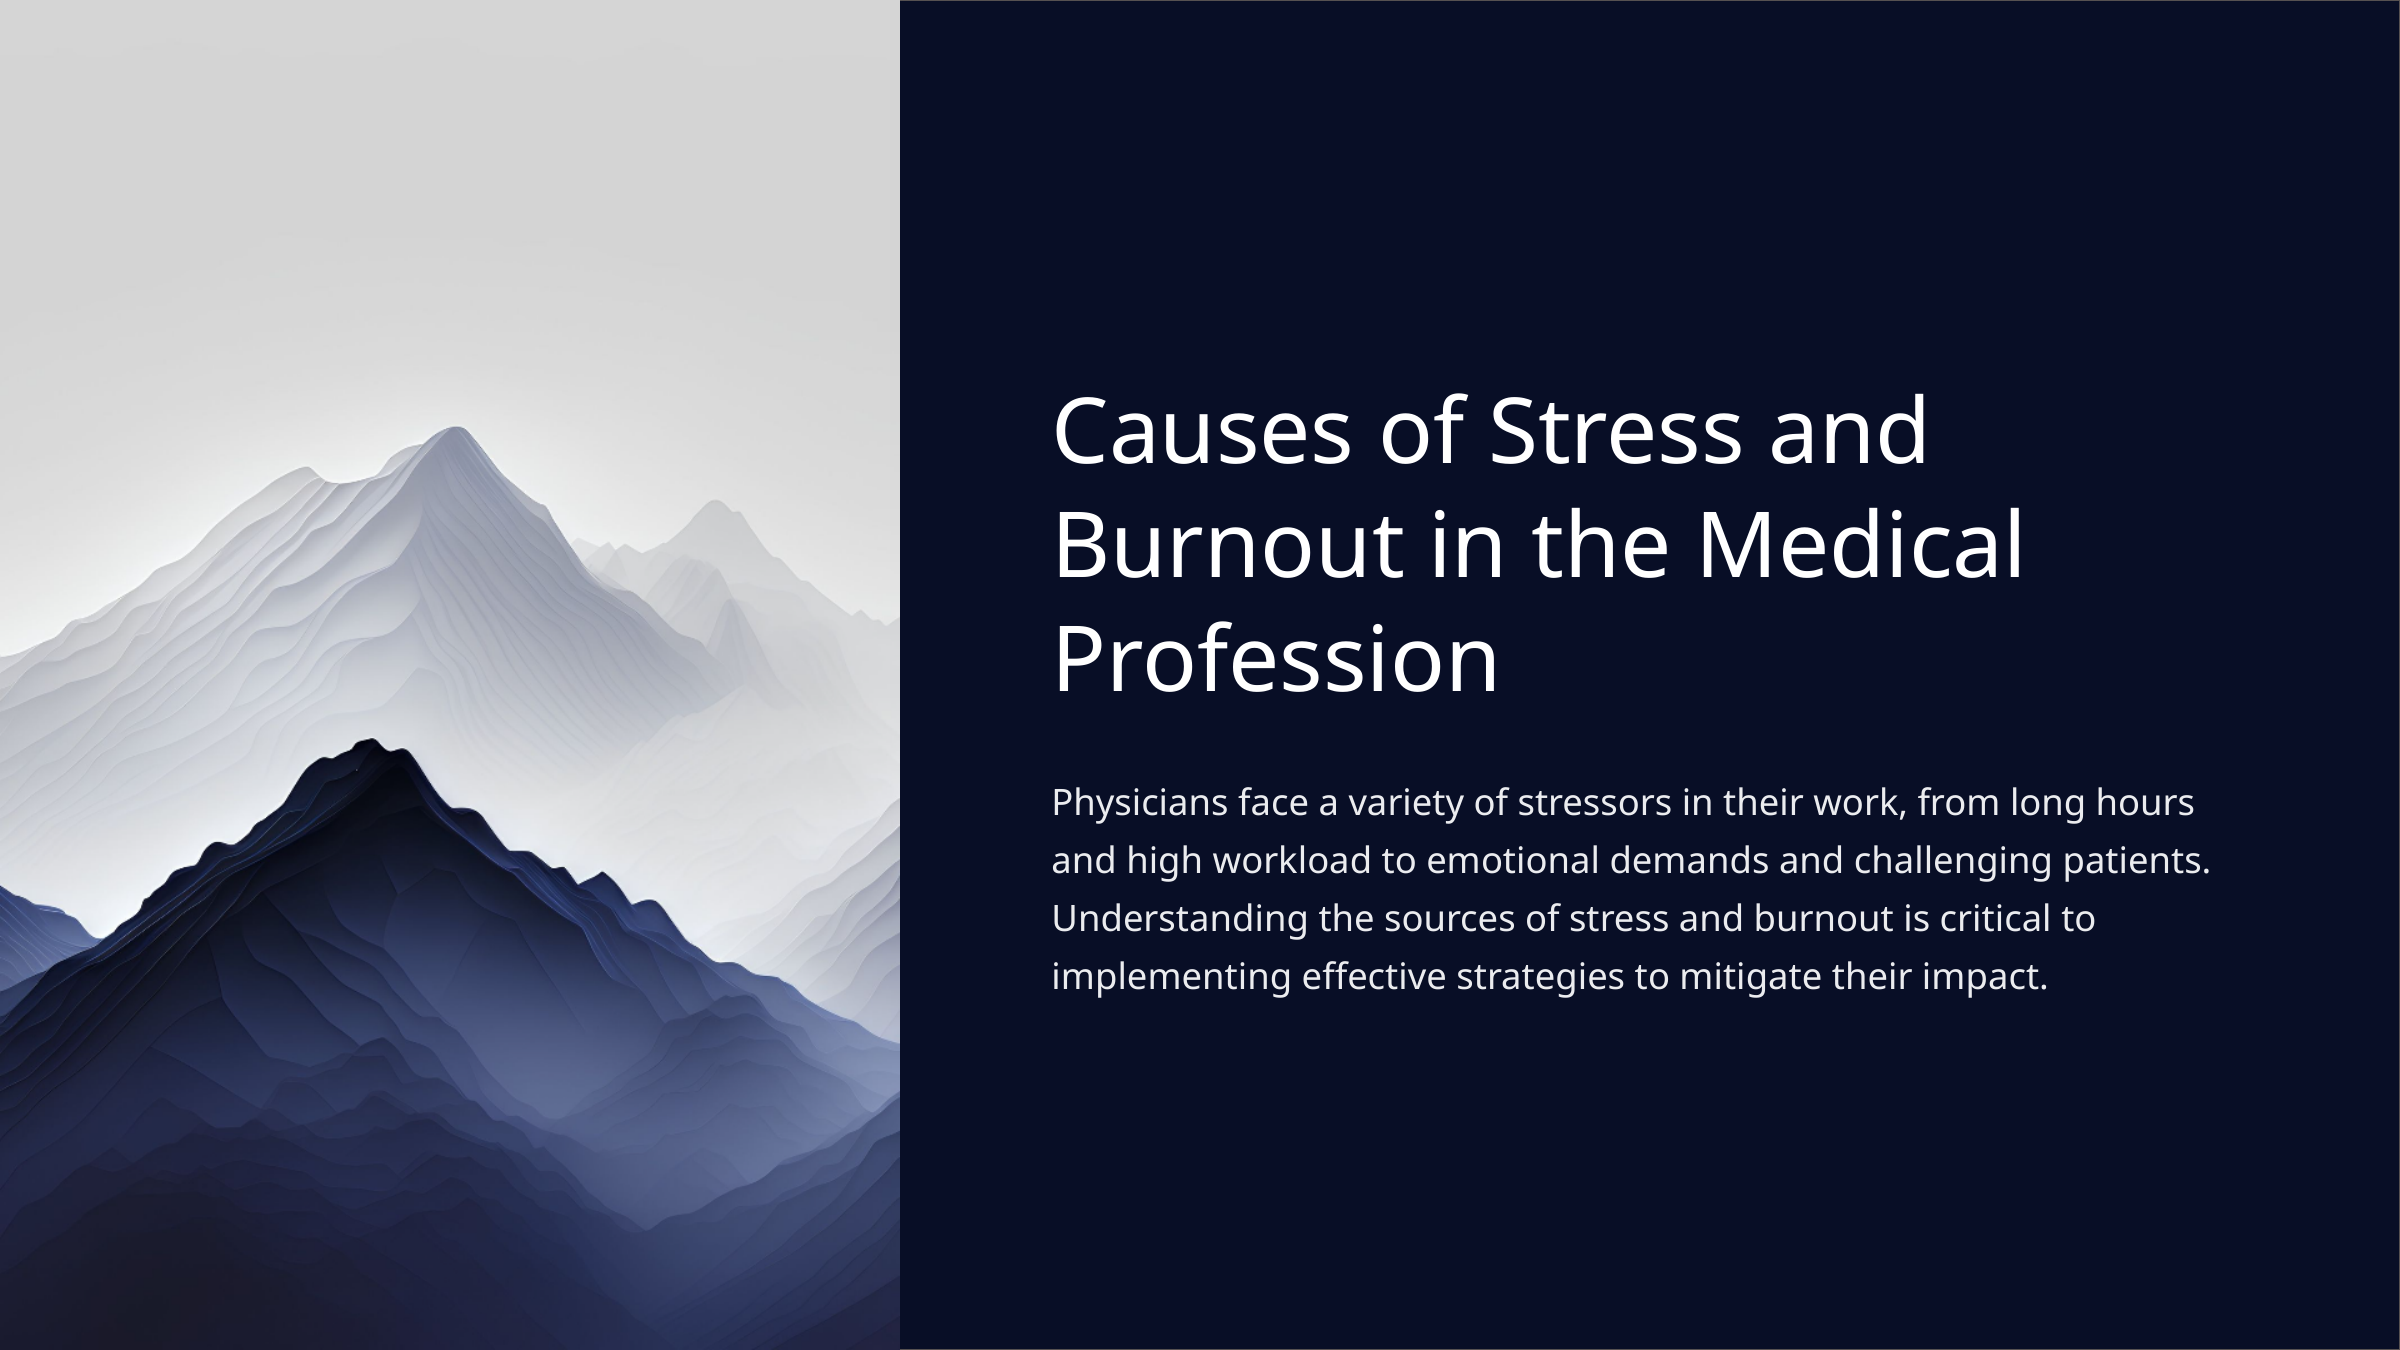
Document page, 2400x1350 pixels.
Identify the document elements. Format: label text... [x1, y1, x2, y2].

text_box Causes of Stress and Burnout in the Medical Profession [1036, 360, 2264, 702]
picture [0, 0, 900, 1350]
text_box Physicians face a variety of stressors in their work, from long hours and high workload to emotional demands and challenging patients. Understanding the sources of stress and burnout is critical to implementing effective strategies to mitigate their impact. [1036, 756, 2264, 990]
text_box [900, 0, 2400, 1350]
